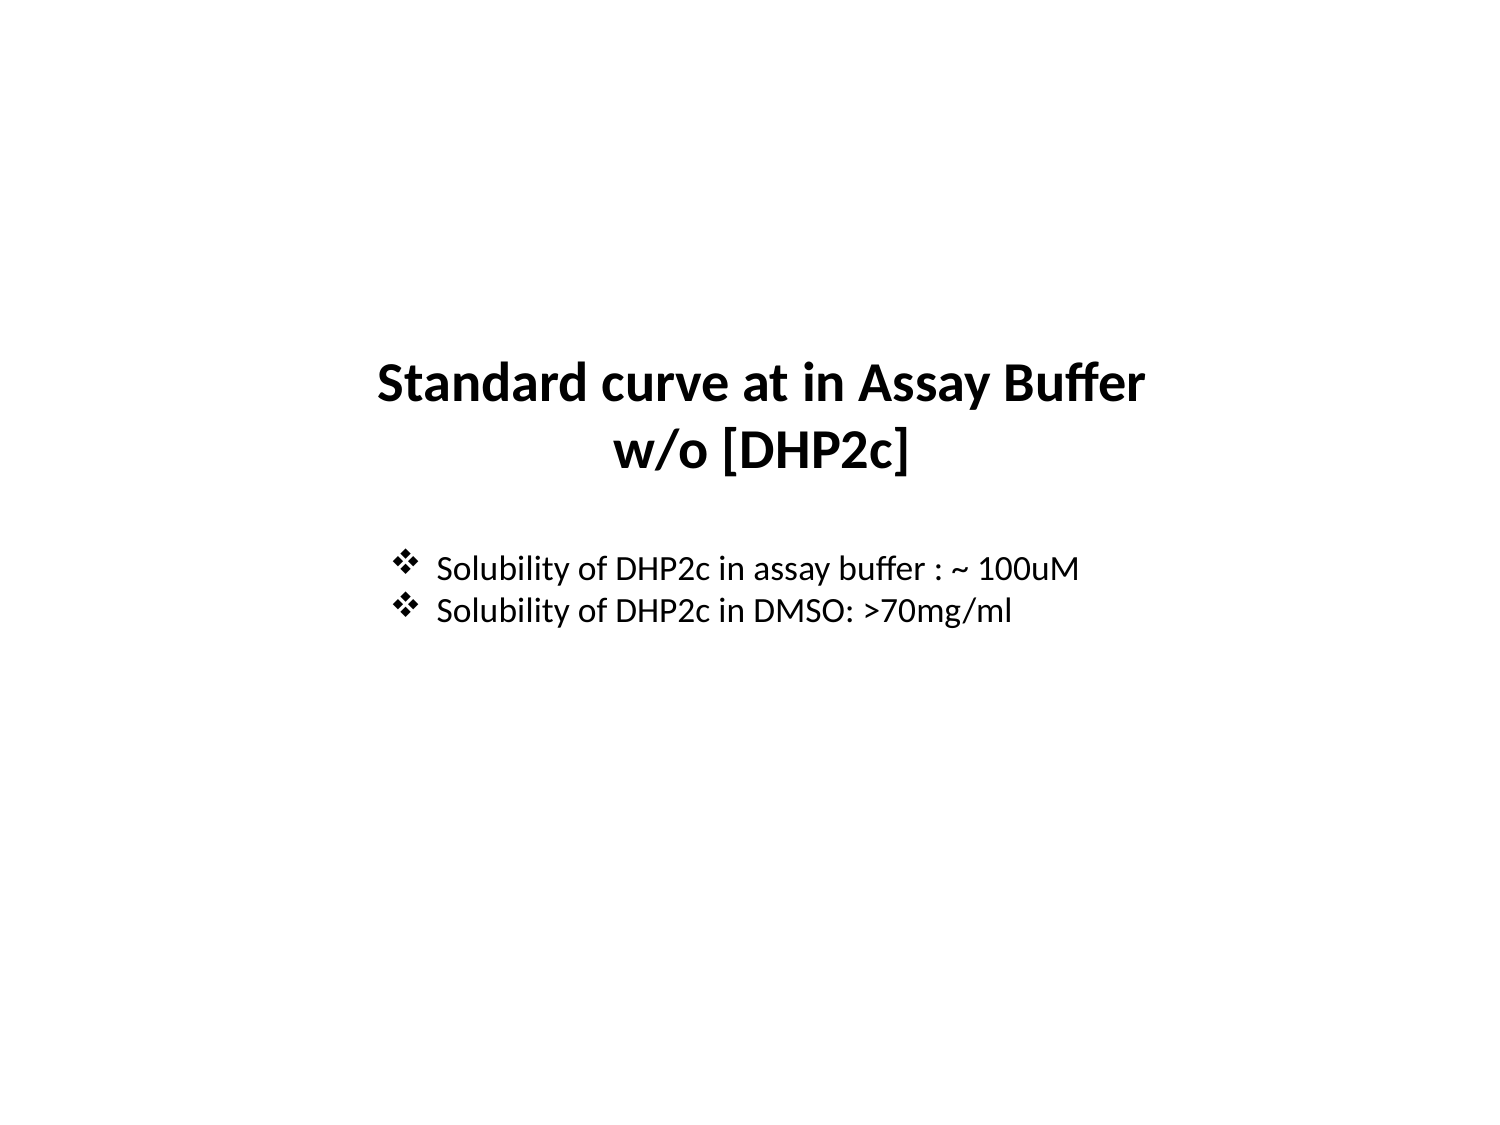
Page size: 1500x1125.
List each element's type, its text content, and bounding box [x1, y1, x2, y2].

text_box Solubility of DHP2c in assay buffer : ~ 100uM Solubility of DHP2c in DMSO: >70mg/ml [299, 537, 1425, 638]
text_box Standard curve at in Assay Buffer w/o [DHP2c] [137, 337, 1388, 488]
